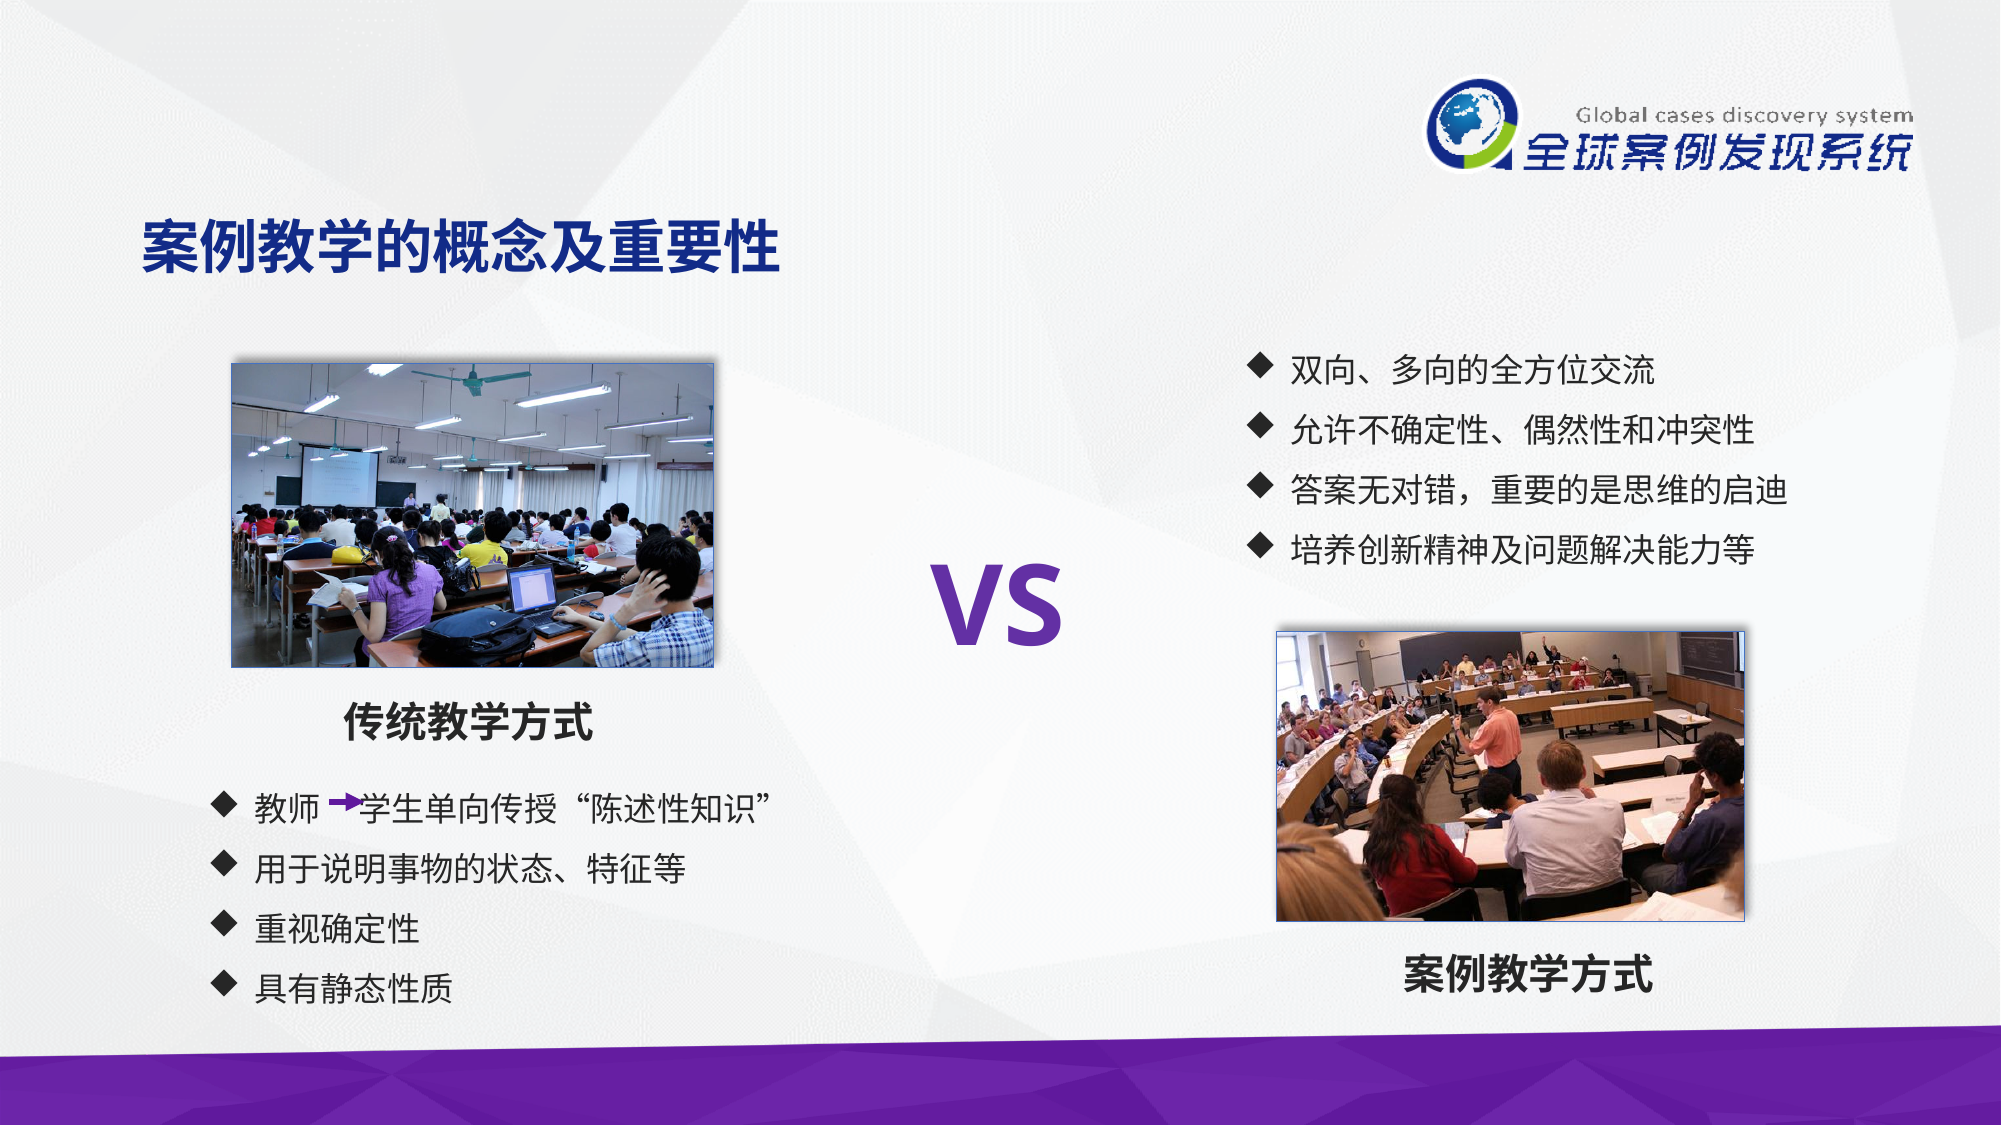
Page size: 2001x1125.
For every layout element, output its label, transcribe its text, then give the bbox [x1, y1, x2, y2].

text_box VS [915, 525, 1116, 676]
picture [0, 0, 2001, 1125]
text_box 案例教学的概念及重要性 [126, 202, 798, 288]
text_box 案例教学方式 [1388, 940, 1808, 1006]
text_box 教师 学生单向传授“陈述性知识” 用于说明事物的状态、特征等 重视确定性 具有静态性质 [192, 760, 915, 1016]
text_box 传统教学方式 [329, 687, 748, 753]
text_box 双向、多向的全方位交流 允许不确定性、偶然性和冲突性 答案无对错，重要的是思维的启迪 培养创新精神及问题解决能力等 [1229, 322, 1877, 577]
